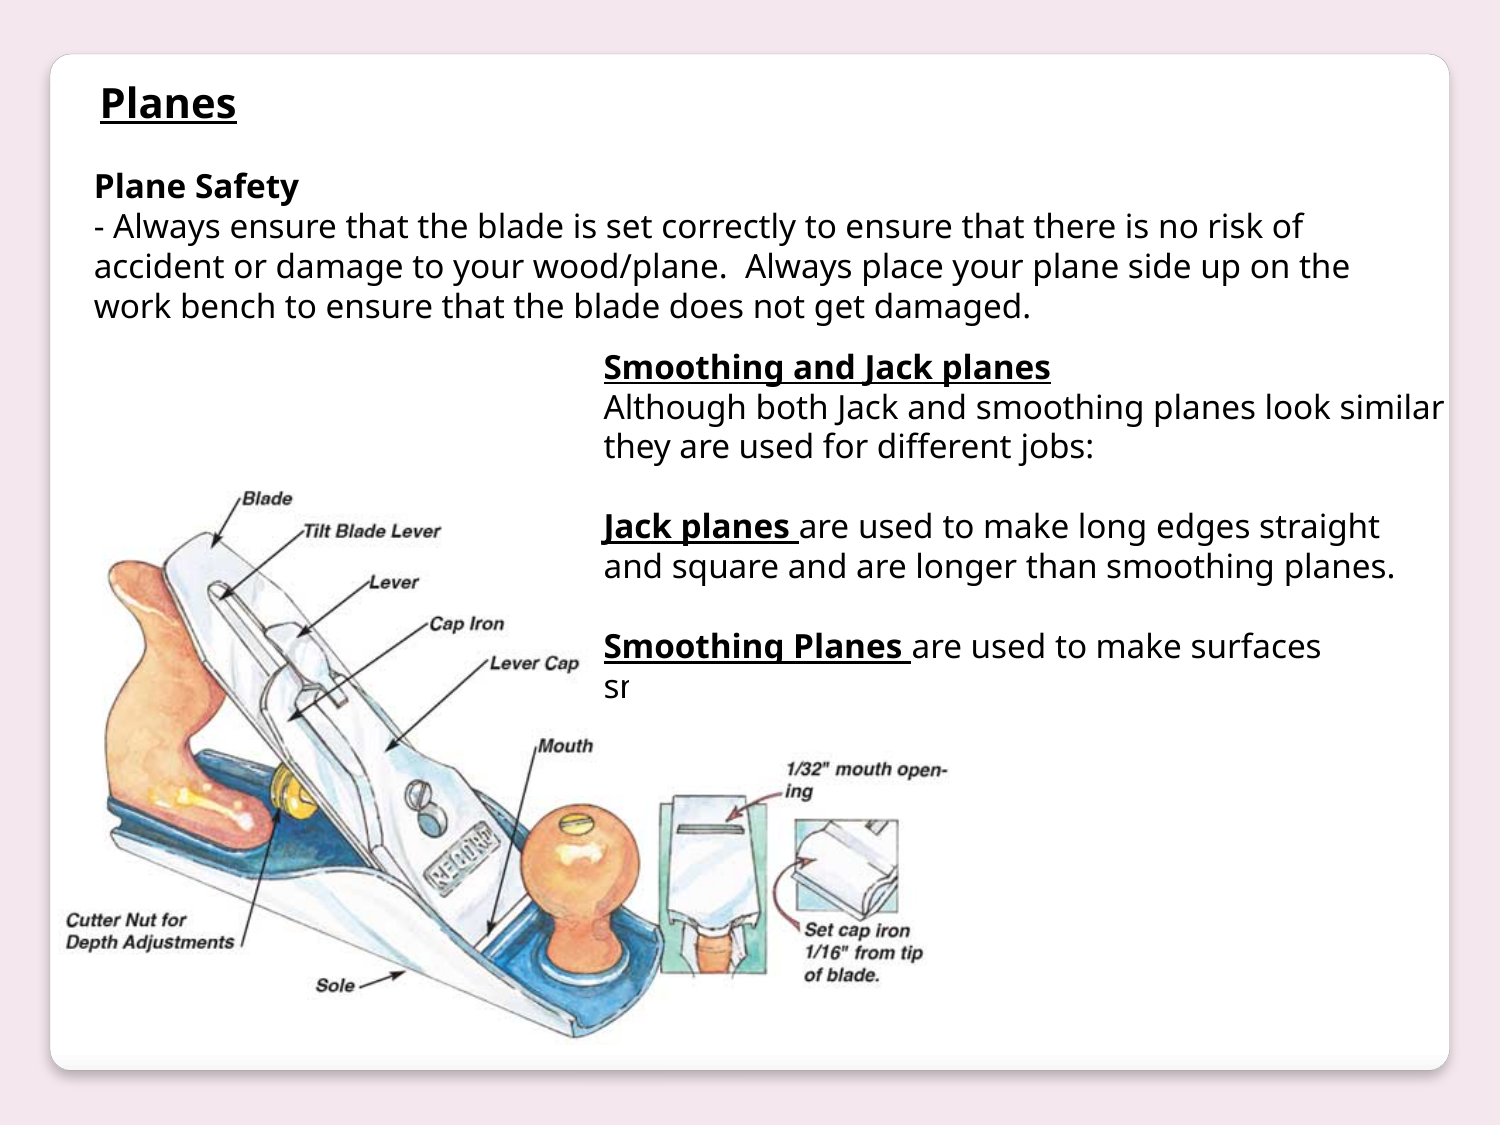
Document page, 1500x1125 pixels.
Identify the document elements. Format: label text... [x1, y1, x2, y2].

text_box Plane Safety - Always ensure that the blade is set correctly to ensure that there is no risk of accident or damage to your wood/plane. Always place your plane side up on the work bench to ensure that the blade does not get damaged. [93, 165, 1430, 405]
picture [58, 480, 962, 1045]
text_box Planes [93, 70, 258, 165]
text_box Smoothing and Jack planes Although both Jack and smoothing planes look similar they are used for different jobs: Jack planes are used to make long edges straight and square and are longer than smoothing planes. Smoothing Planes are used to make surfaces smooth. [597, 339, 1453, 797]
